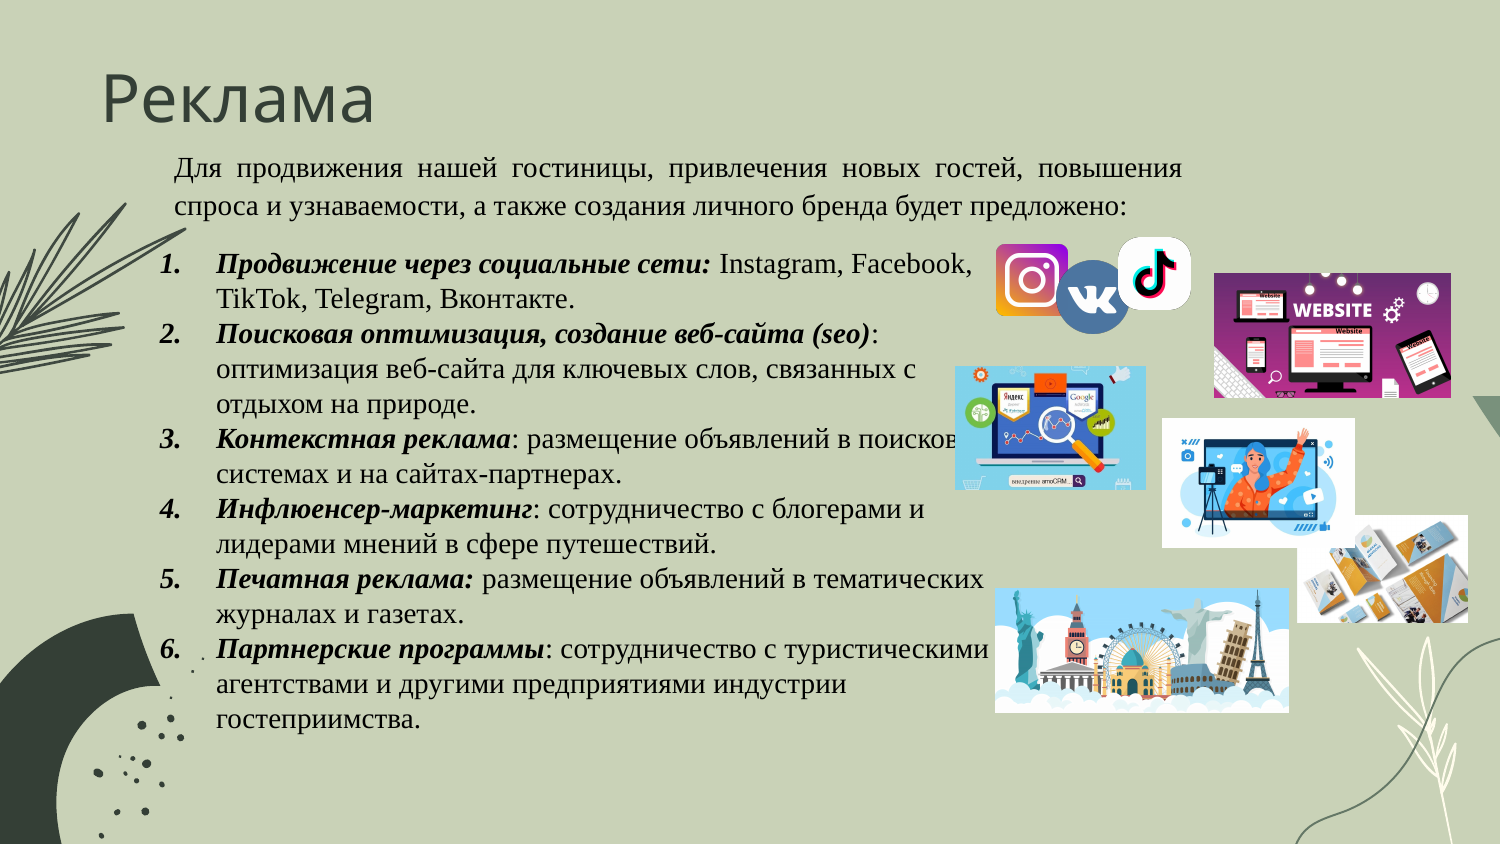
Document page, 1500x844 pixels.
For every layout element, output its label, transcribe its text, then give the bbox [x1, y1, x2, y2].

text_box Для продвижения нашей гостиницы, привлечения новых гостей, повышения спроса и узнаваемости, а также создания личного бренда будет предложено: [159, 138, 954, 229]
picture [995, 588, 1289, 713]
picture [954, 0, 1500, 491]
text_box Продвижение через социальные сети: Instagram, Facebook, TikTok, Telegram, Вконтакте. Поисковая оптимизация, создание веб-сайта (seo): оптимизация веб-сайта для ключевых слов, связанных с отдыхом на природе. Контекстная реклама: размещение объявлений в поисковых системах и на сайтах-партнерах. Инфлюенсер-маркетинг: сотрудничество с блогерами и лидерами мнений в сфере путешествий. Печатная реклама: размещение объявлений в тематических журналах и газетах. Партнерские программы: сотрудничество с туристическими агентствами и другими предприятиями индустрии гостеприимства. [144, 237, 1011, 742]
picture [1162, 418, 1468, 623]
title Реклама [85, 41, 954, 136]
